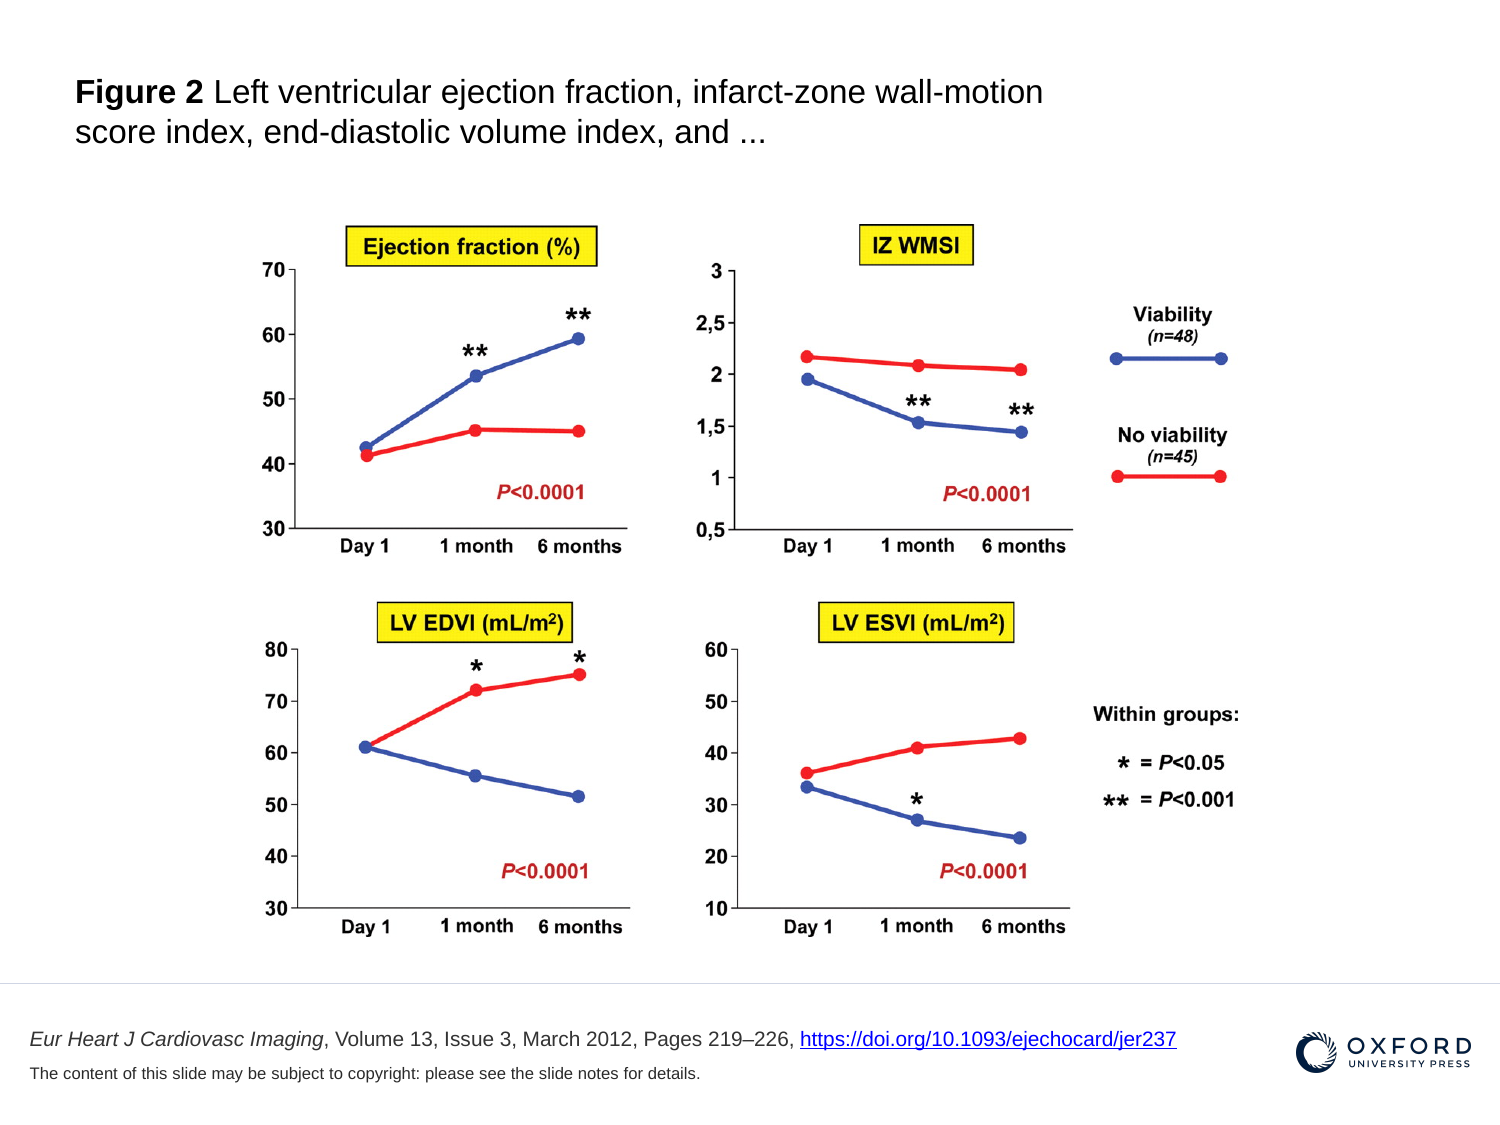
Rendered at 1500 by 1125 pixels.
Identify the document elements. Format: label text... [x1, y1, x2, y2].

footer Eur Heart J Cardiovasc Imaging, Volume 13, Issue 3, March 2012, Pages 219–226, https://doi.org/10.1093/ejechocard/jer237 The content of this slide may be subject to copyright: please see the slide notes for details. [0, 983, 1260, 1125]
picture [262, 224, 1238, 937]
title Figure 2 Left ventricular ejection fraction, infarct-zone wall-motion score index, end-diastolic volume index, and ... [75, 69, 1078, 171]
picture [1296, 1032, 1471, 1073]
